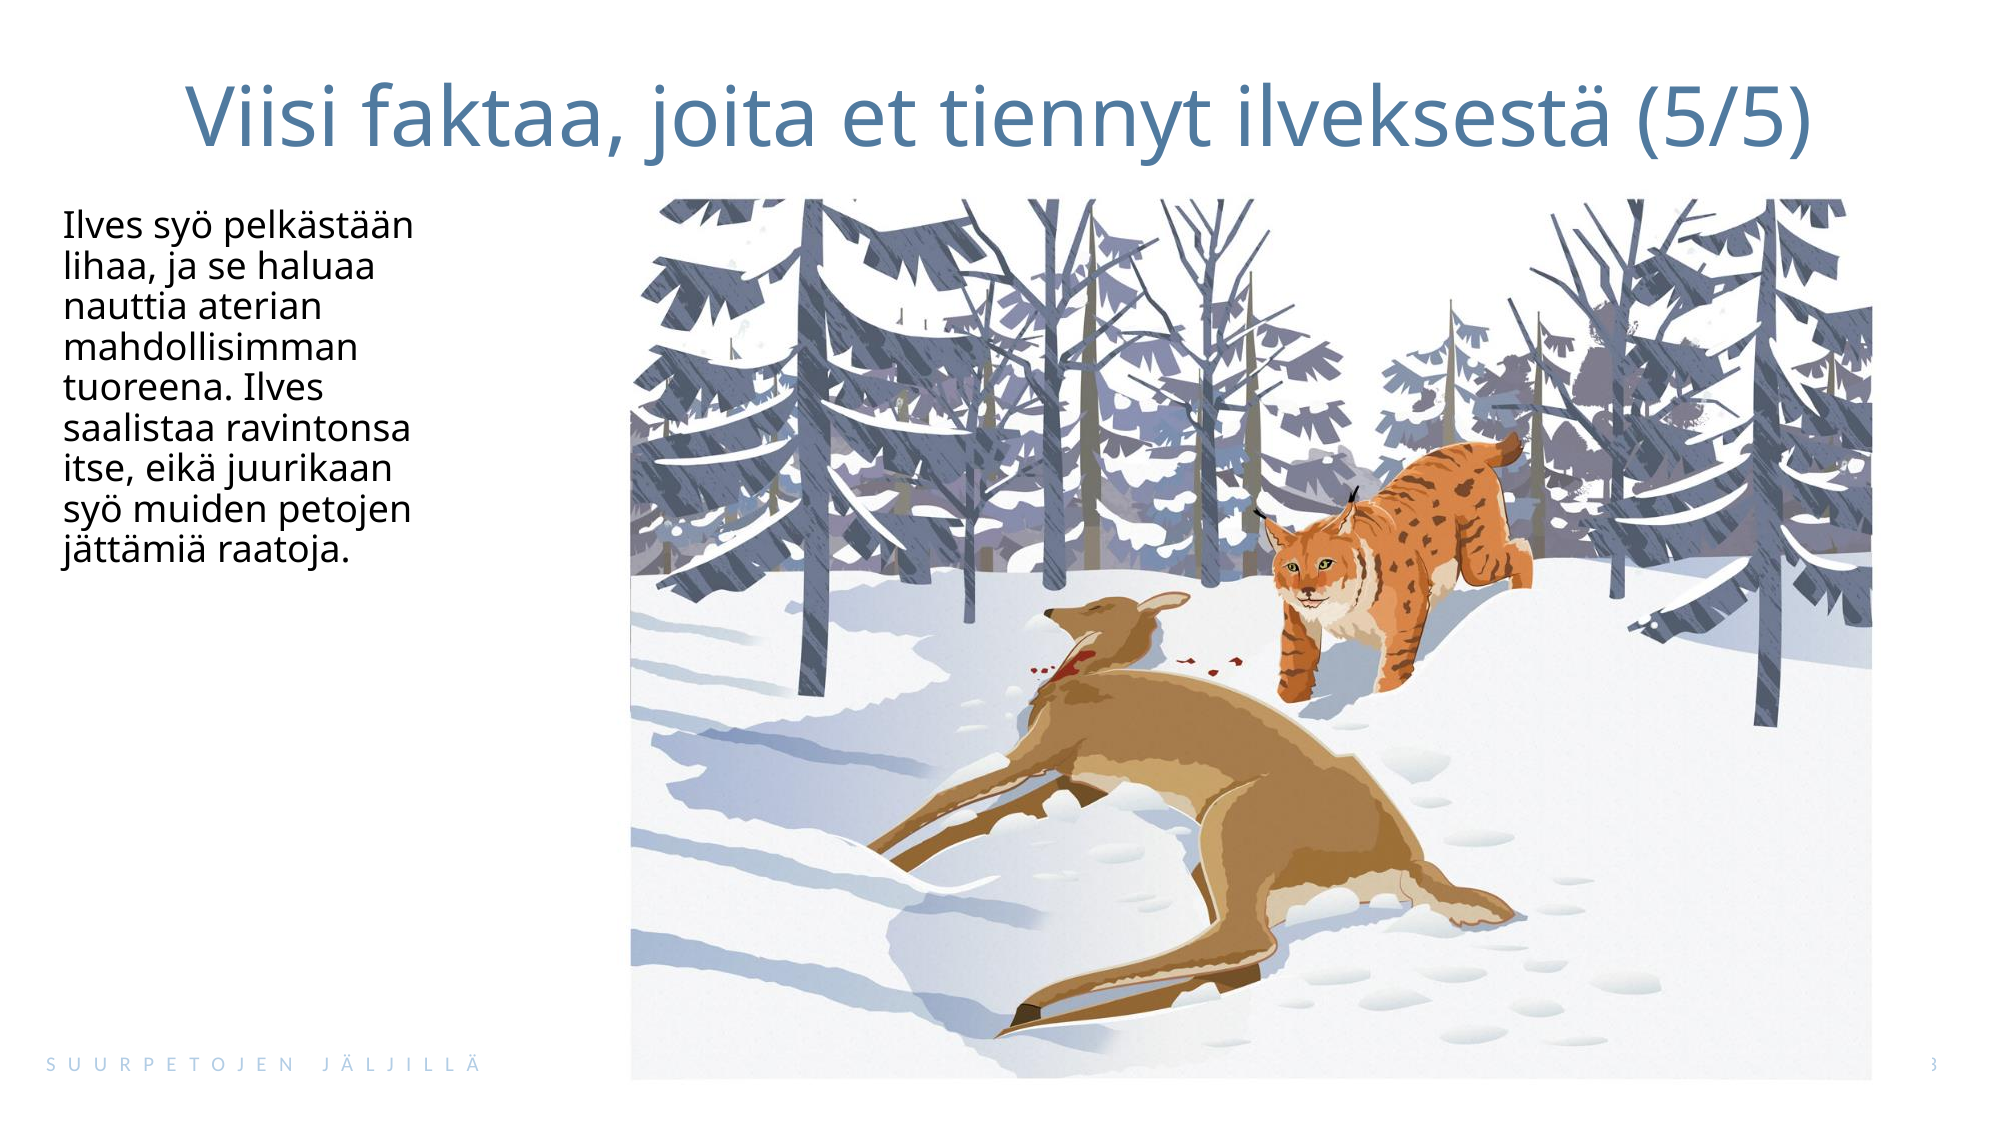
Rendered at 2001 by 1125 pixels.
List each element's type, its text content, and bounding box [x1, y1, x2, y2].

slide_number 33 [1932, 1042, 1953, 1103]
list Ilves syö pelkästään lihaa, ja se haluaa nauttia aterian mahdollisimman tuoreena. Ilves saalistaa ravintonsa itse, eikä juurikaan syö muiden petojen jättämiä raatoja. [47, 199, 475, 977]
picture [569, 181, 1932, 1103]
footer SUURPETOJEN JÄLJILLÄ [31, 1042, 569, 1103]
title Viisi faktaa, joita et tiennyt ilveksestä (5/5) [0, 59, 2000, 179]
